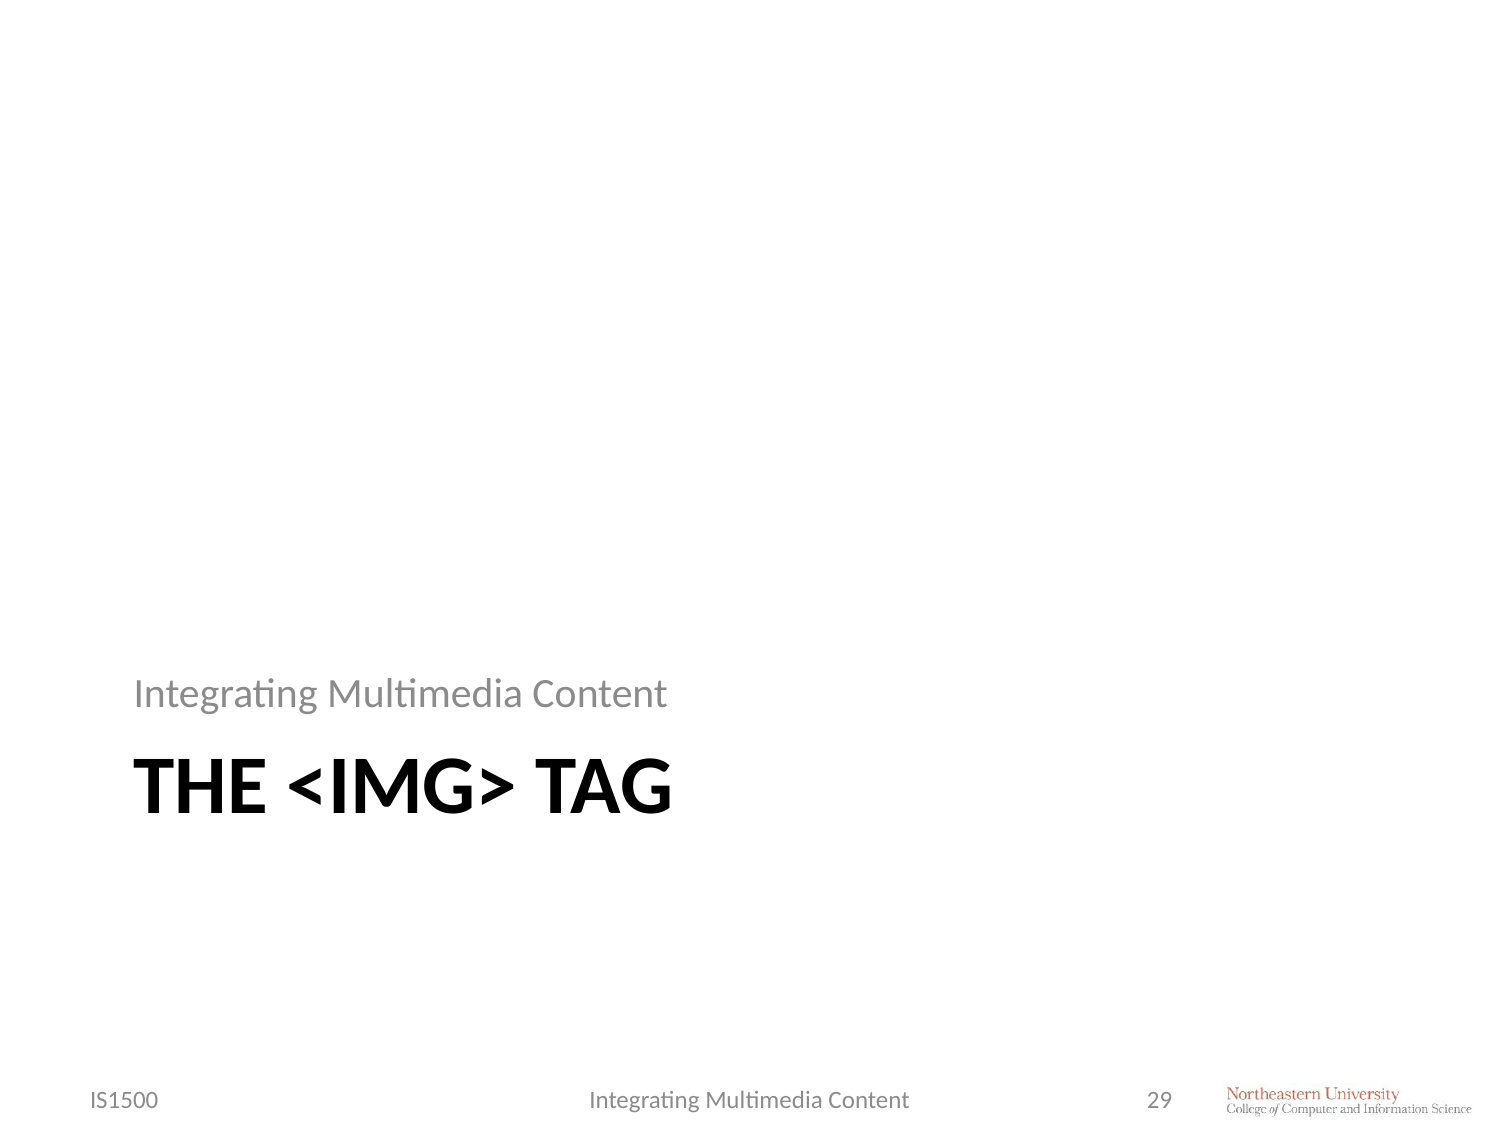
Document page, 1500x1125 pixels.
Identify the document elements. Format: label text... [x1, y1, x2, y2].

picture [1223, 1083, 1474, 1119]
slide_number IS1500 [75, 1074, 425, 1122]
list Integrating Multimedia Content [118, 476, 1394, 723]
slide_number 29 [1074, 1074, 1188, 1122]
footer Integrating Multimedia Content [512, 1074, 988, 1122]
title The <img> Tag [118, 723, 1394, 947]
